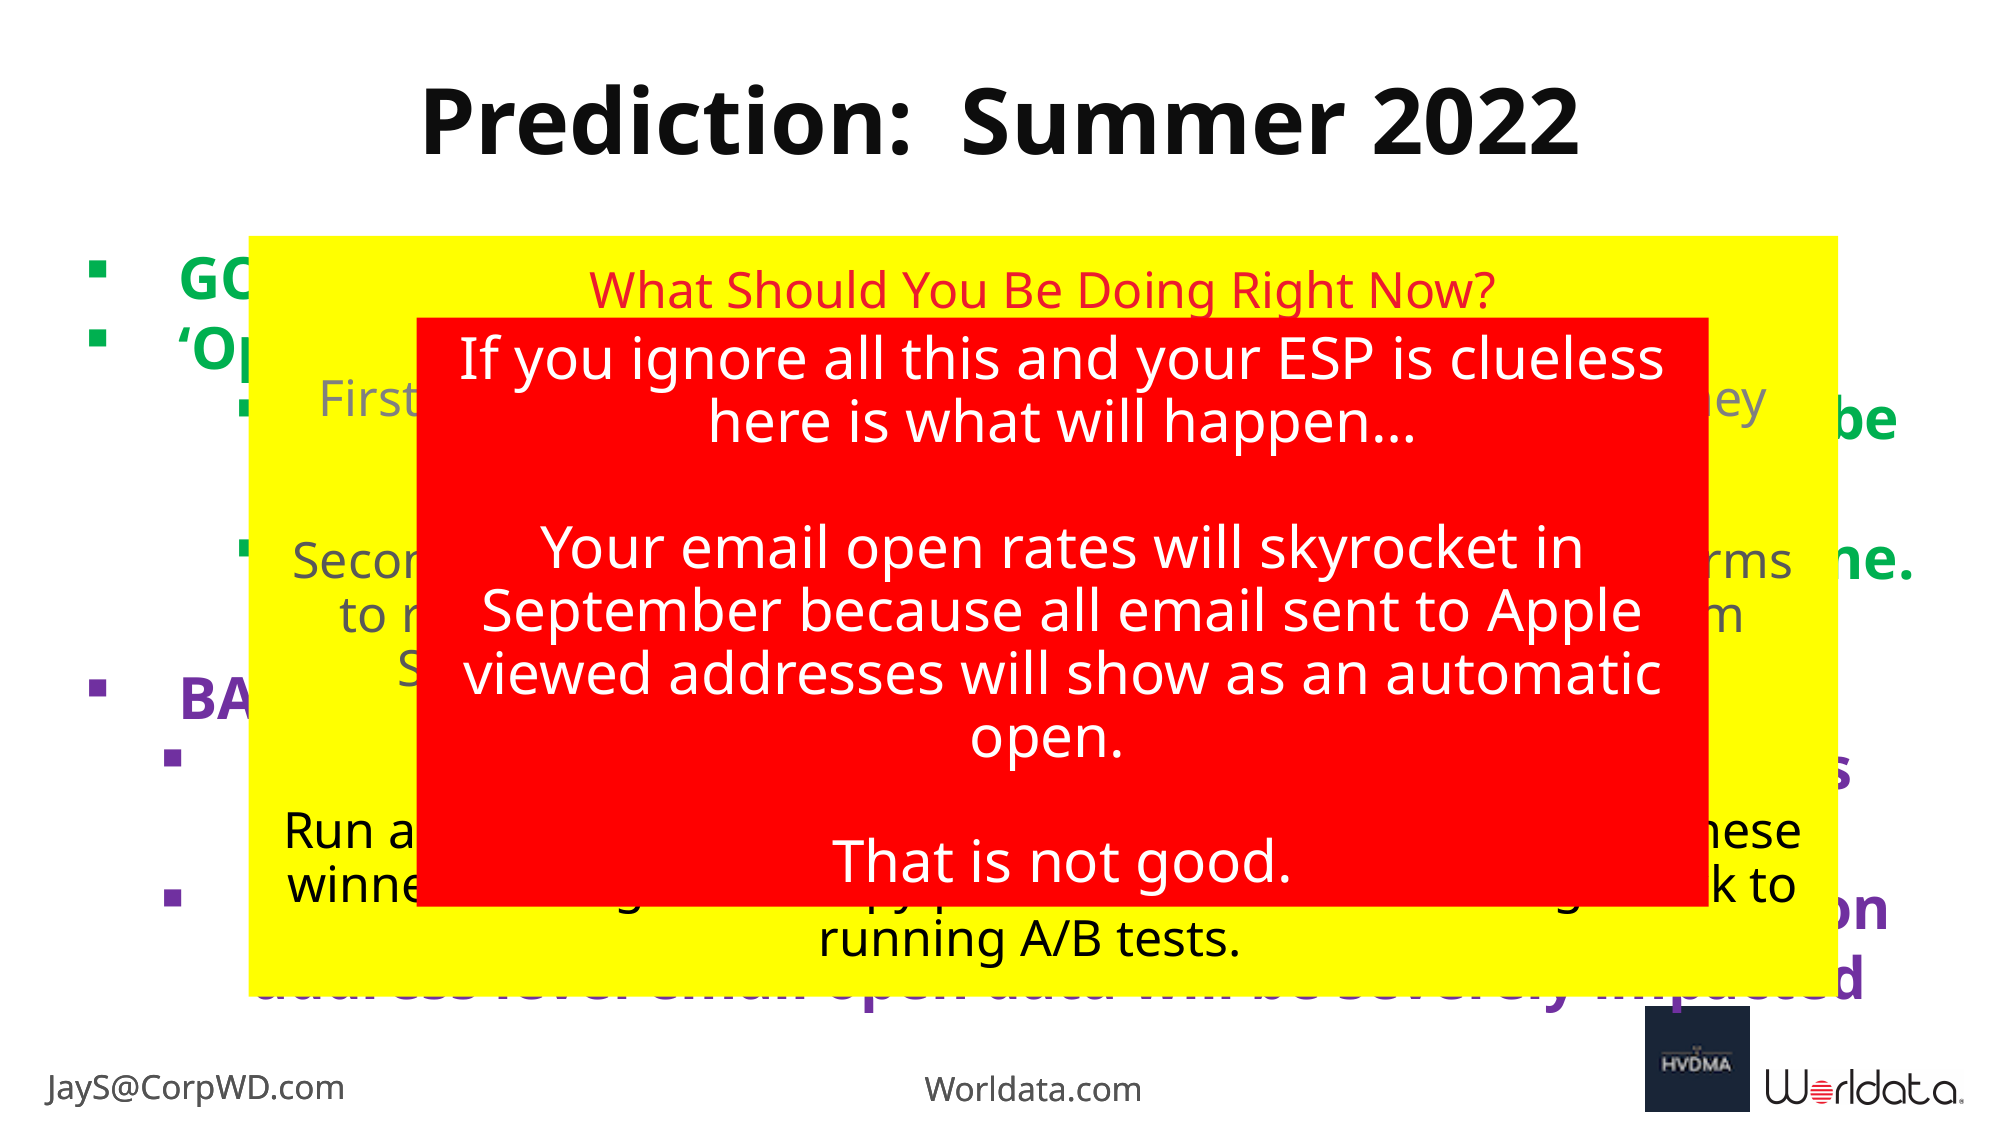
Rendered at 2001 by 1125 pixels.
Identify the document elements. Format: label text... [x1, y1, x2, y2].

text_box GOOD: ‘Open Rate’ Tracking will go from ‘Absolute’ to ‘Estimated’ Only 30% impacted inboxes. 70% of emails will still be trackable and balance will be extrapolated. A/B testing of Subject Lines, Timing, etc will all be fine. BAD: Marketing Automation triggers based on actual emails opened will be severely impacted. Email address validation and deliverability that relies on address level email open data will be severely impacted [69, 163, 1956, 1019]
picture [1645, 1019, 1750, 1112]
text_box If you ignore all this and your ESP is clueless here is what will happen… Your email open rates will skyrocket in September because all email sent to Apple viewed addresses will show as an automatic open. That is not good. [416, 317, 1709, 907]
text_box Prediction: Summer 2022 [56, 55, 1943, 180]
picture [1766, 1069, 1964, 1105]
text_box What Should You Be Doing Right Now? First – talk with your ESP/Marketing Automation Vendor. They should be sharing the plan they have (hopefully). Second – It will take a few months for the major email platforms to really settle on how they will ‘project’ open rates. So from September till November your metrics will be a mess…. So here is what you do – Run a ton of A/B tests NOW. Identify known ‘winners’. Use these winners during the ‘bumpy period’. Once dust settles go back to running A/B tests. [248, 235, 1839, 997]
